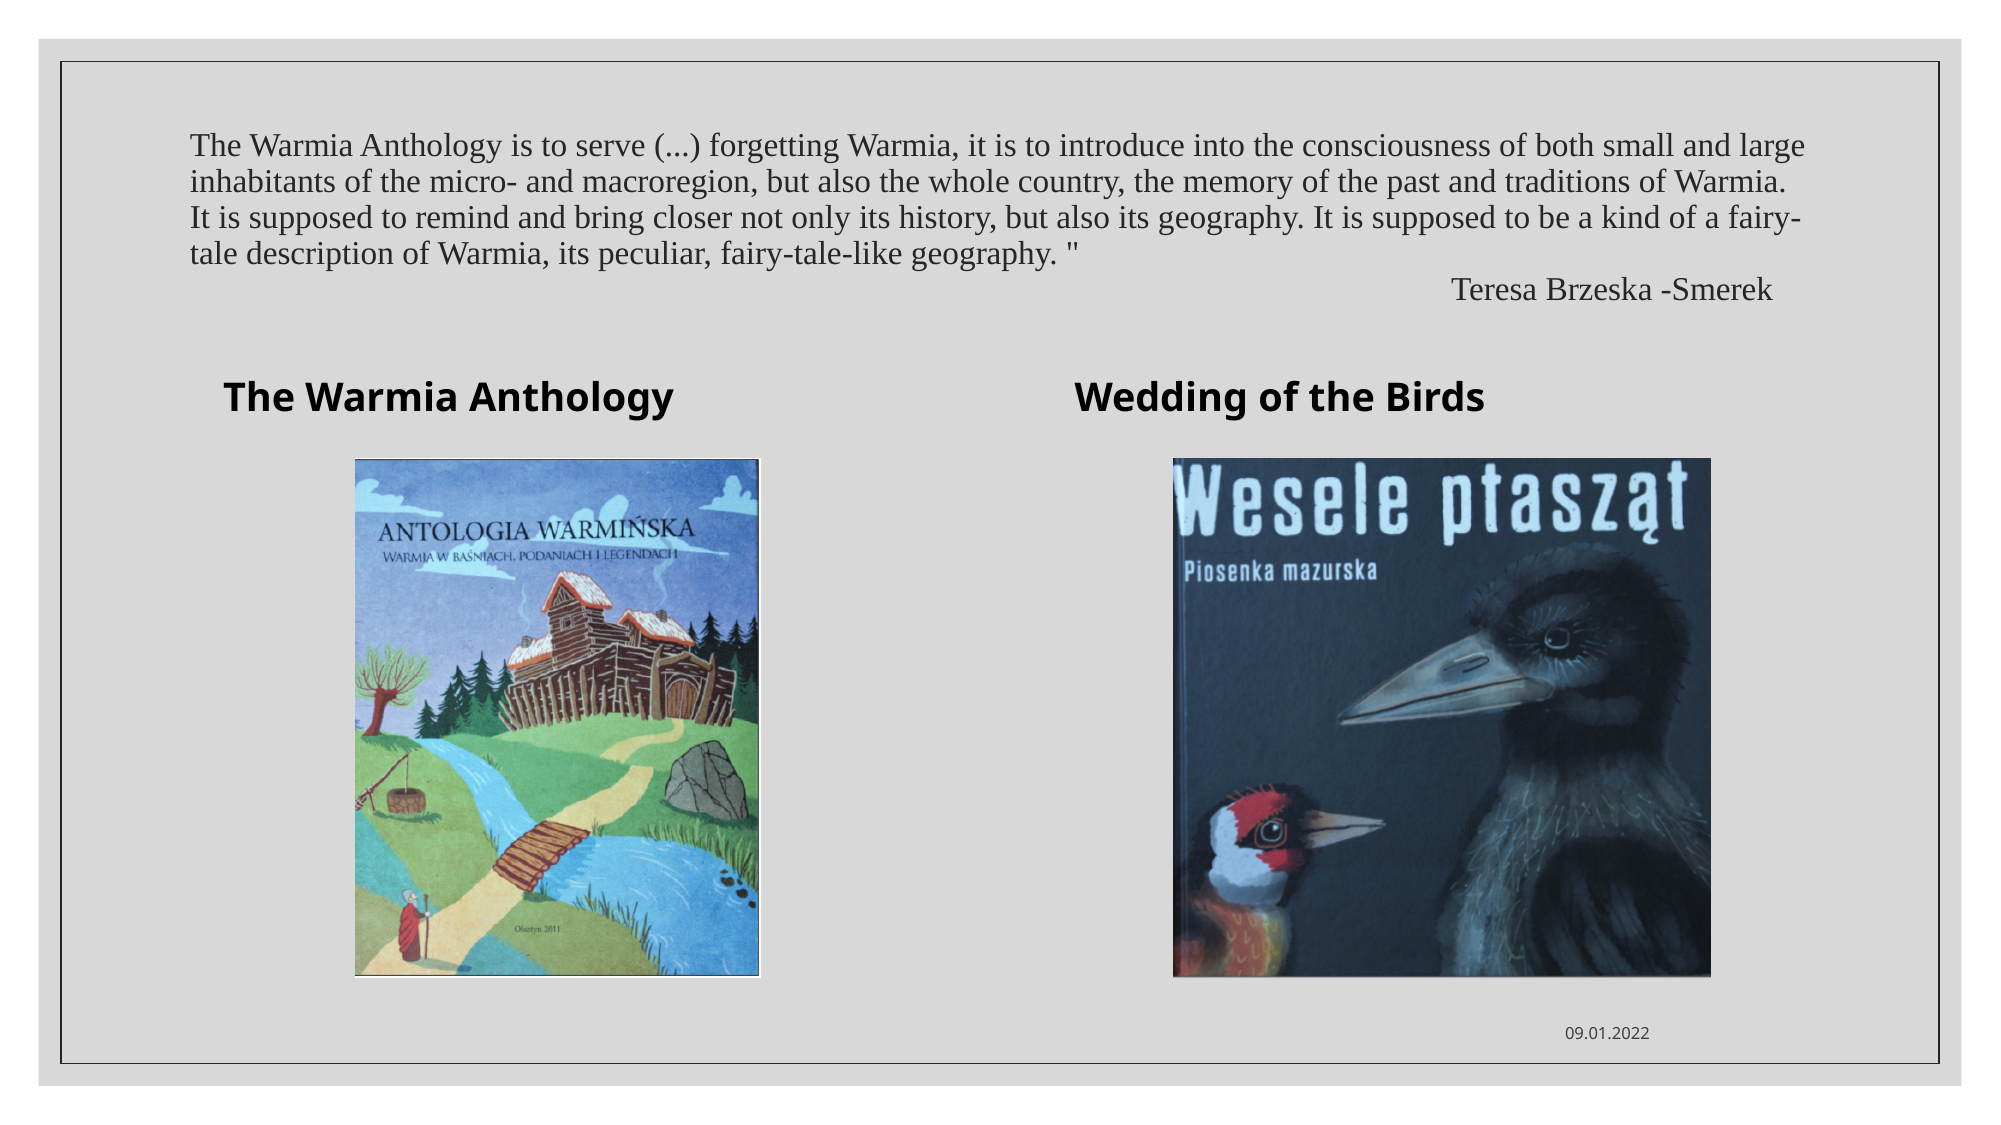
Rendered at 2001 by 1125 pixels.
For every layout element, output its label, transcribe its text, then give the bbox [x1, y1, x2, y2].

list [1173, 457, 1711, 978]
list Wedding of the Birds [1059, 340, 1825, 446]
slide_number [1190, 990, 1665, 1050]
title The Warmia Anthology is to serve (...) forgetting Warmia, it is to introduce into the consciousness of both small and large inhabitants of the micro- and macroregion, but also the whole country, the memory of the past and traditions of Warmia. It is supposed to remind and bring closer not only its history, but also its geography. It is supposed to be a kind of a fairy-tale description of Warmia, its peculiar, fairy-tale-like geography. " Teresa Brzeska -Smerek [174, 105, 1825, 331]
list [355, 457, 761, 978]
list The Warmia Anthology [208, 340, 974, 446]
